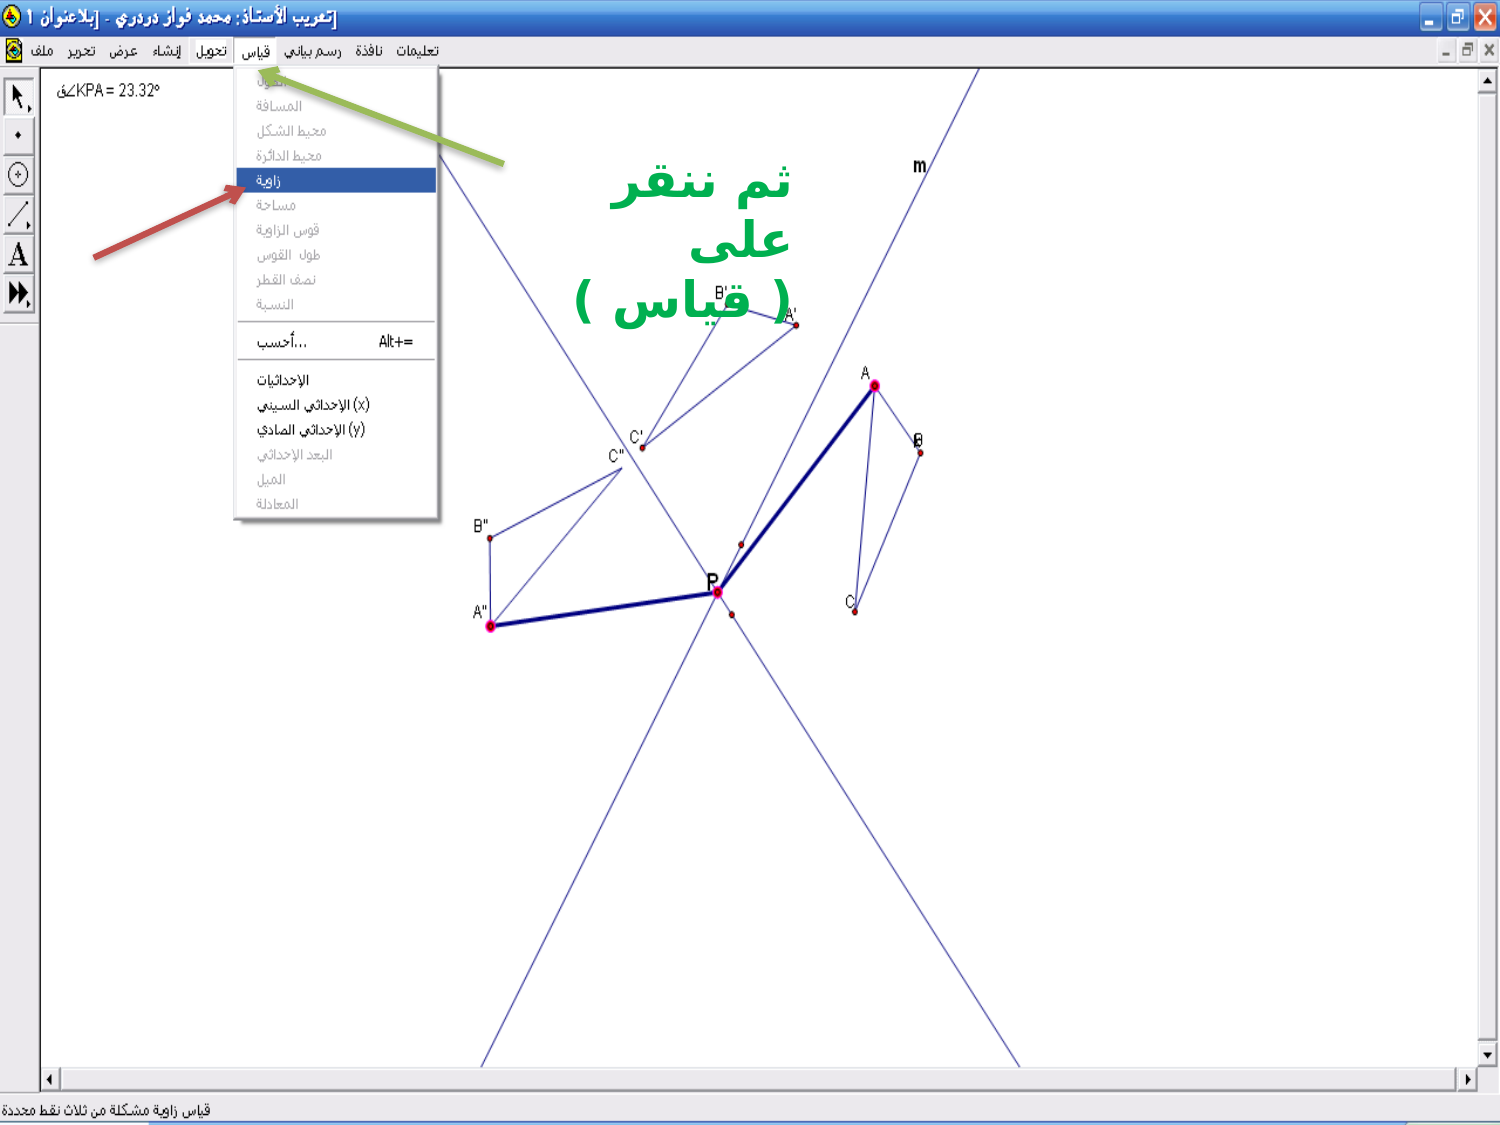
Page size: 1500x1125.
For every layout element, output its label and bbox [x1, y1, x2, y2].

text_box [257, 70, 505, 165]
picture [0, 0, 1500, 1125]
text_box [93, 187, 247, 259]
